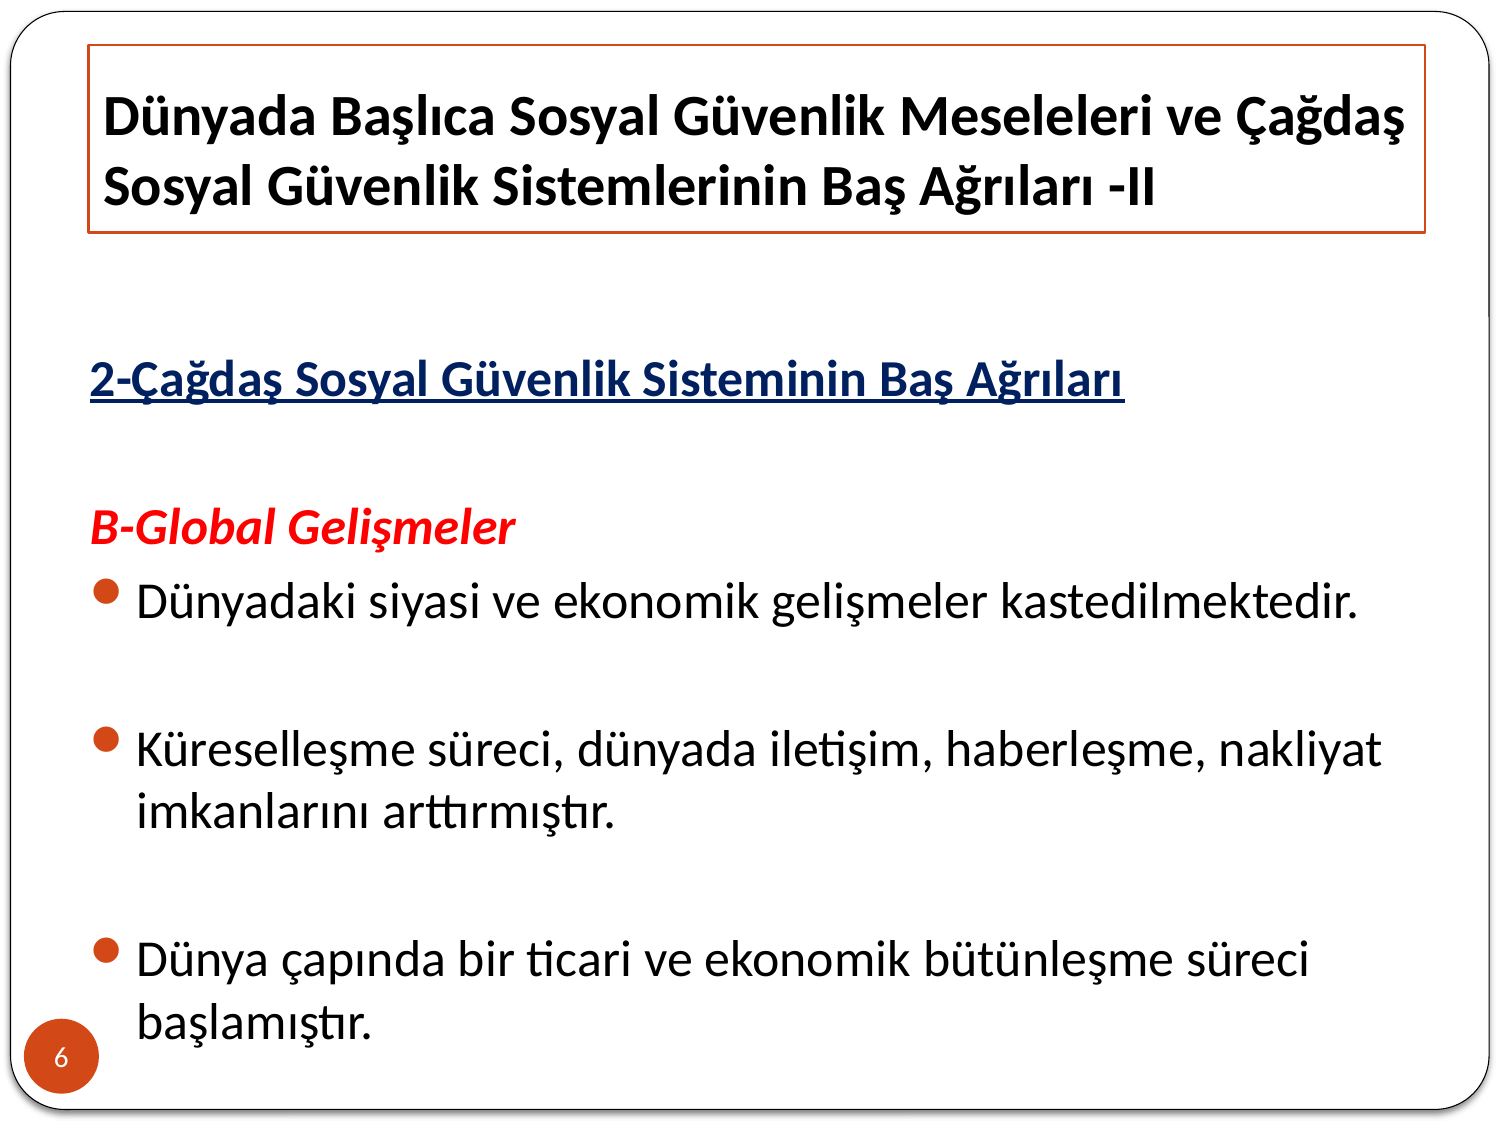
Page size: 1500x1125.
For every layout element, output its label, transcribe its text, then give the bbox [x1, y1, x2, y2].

title Dünyada Başlıca Sosyal Güvenlik Meseleleri ve Çağdaş Sosyal Güvenlik Sistemlerinin Baş Ağrıları -II [87, 44, 1426, 234]
list 2-Çağdaş Sosyal Güvenlik Sisteminin Baş Ağrıları B-Global Gelişmeler Dünyadaki siyasi ve ekonomik gelişmeler kastedilmektedir. Küreselleşme süreci, dünyada iletişim, haberleşme, nakliyat imkanlarını arttırmıştır. Dünya çapında bir ticari ve ekonomik bütünleşme süreci başlamıştır. [75, 262, 1425, 1071]
slide_number 6 [23, 1018, 99, 1094]
